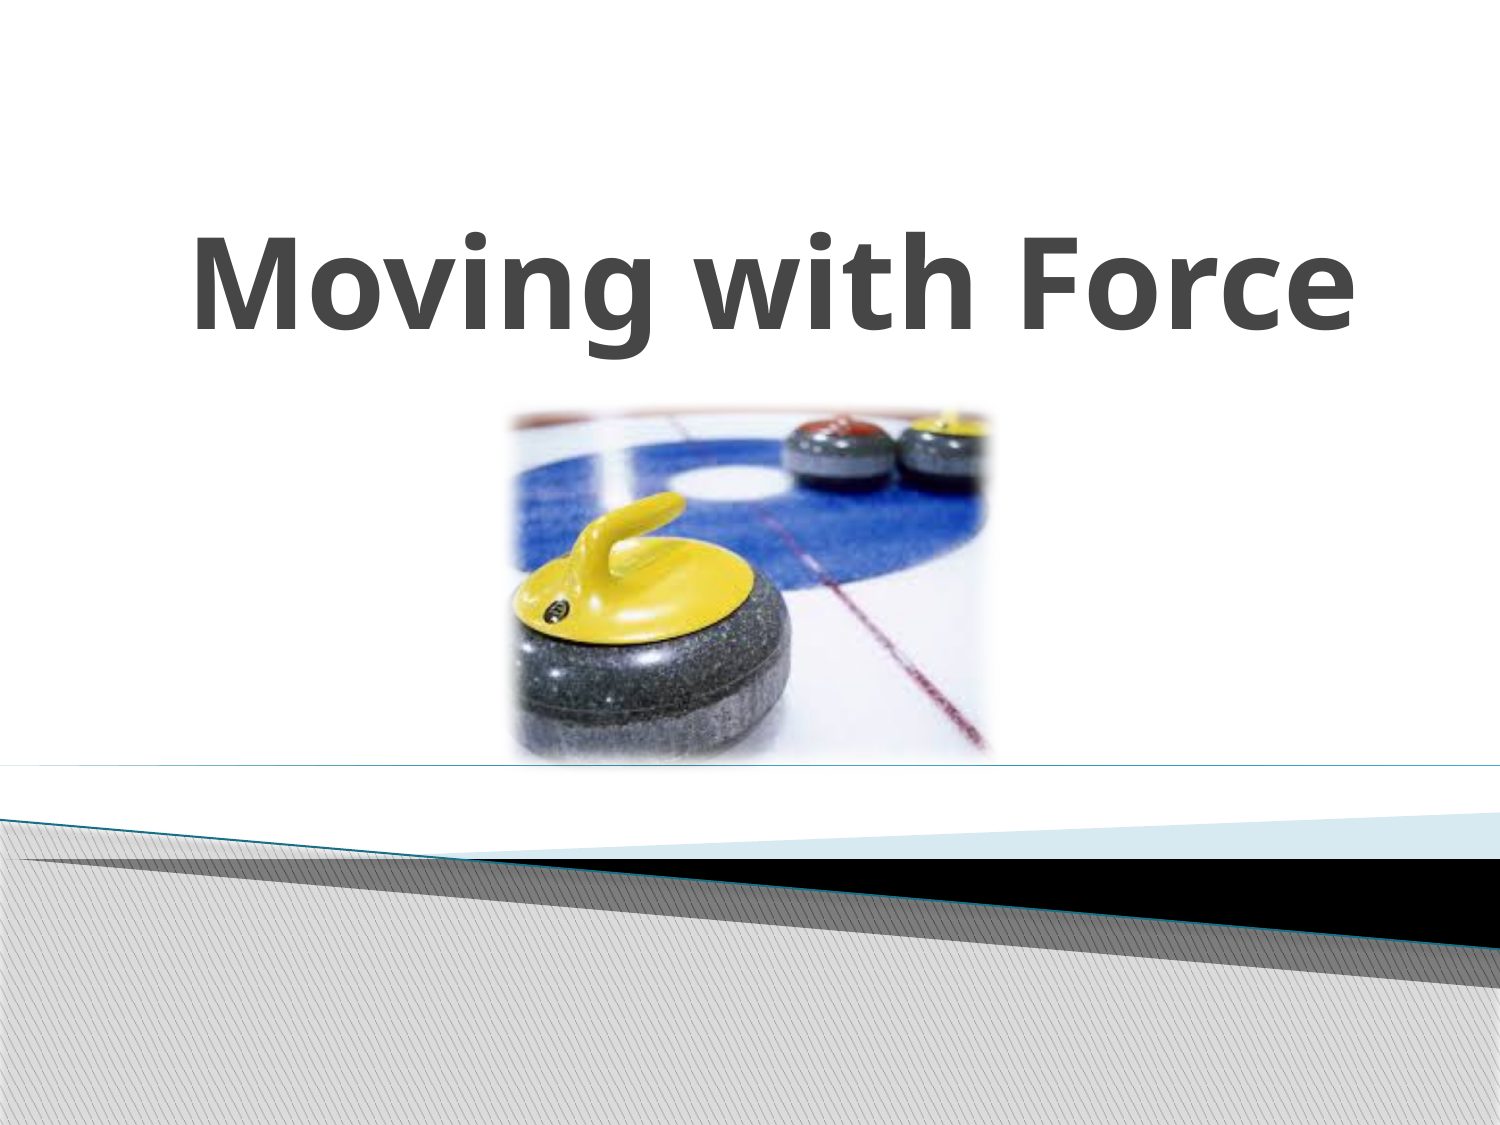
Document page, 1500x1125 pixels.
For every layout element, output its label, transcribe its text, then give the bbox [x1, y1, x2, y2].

picture [5, 859, 1500, 989]
title Moving with Force [99, 62, 1375, 363]
picture [499, 399, 1001, 775]
